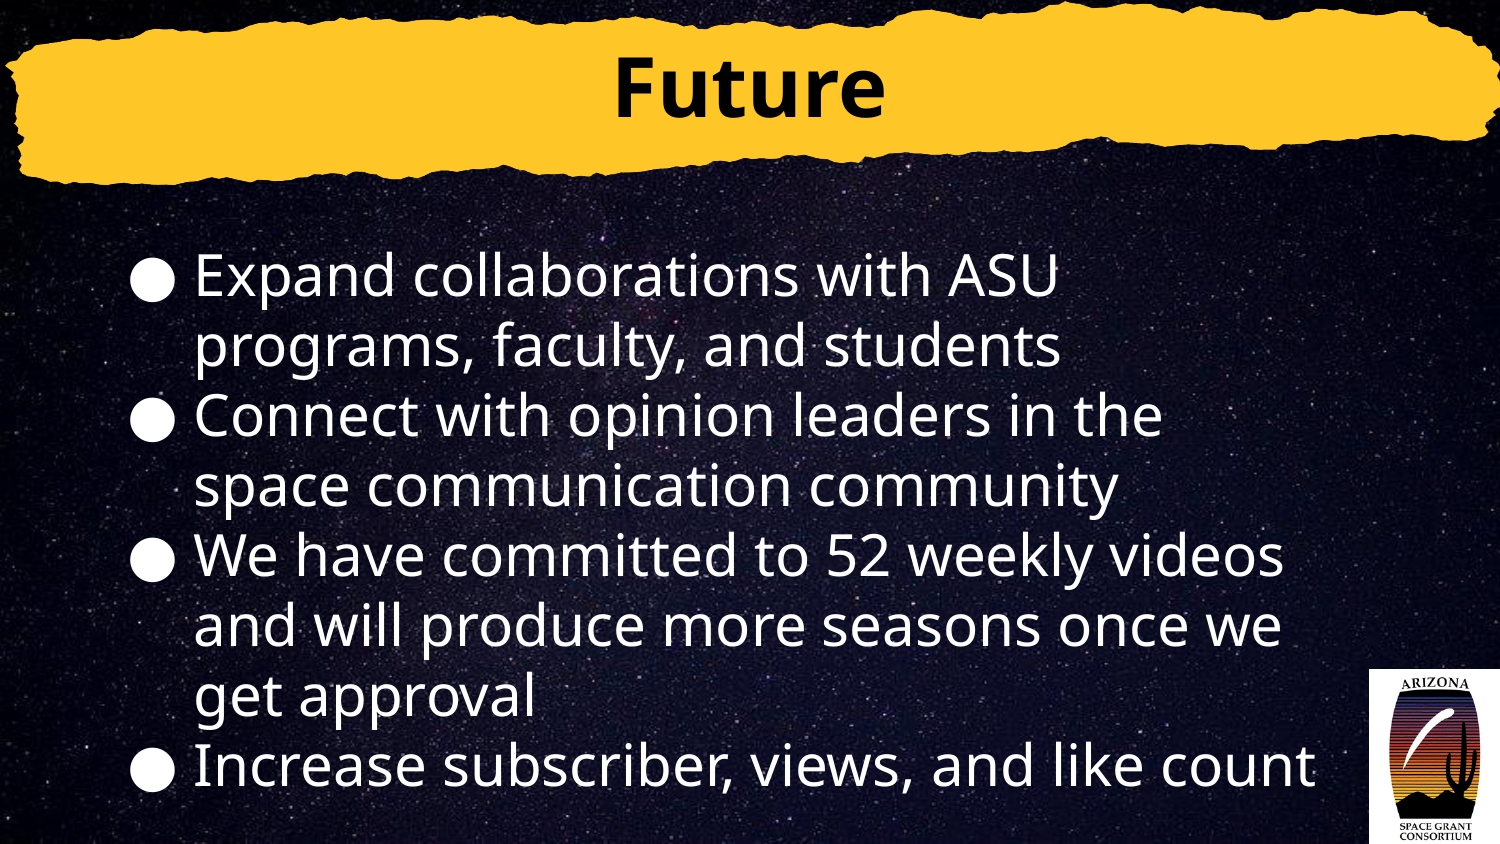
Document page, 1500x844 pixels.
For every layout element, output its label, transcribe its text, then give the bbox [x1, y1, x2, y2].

picture [0, 0, 1500, 844]
text_box Expand collaborations with ASU programs, faculty, and students Connect with opinion leaders in the space communication community We have committed to 52 weekly videos and will produce more seasons once we get approval Increase subscriber, views, and like count [103, 222, 1345, 813]
